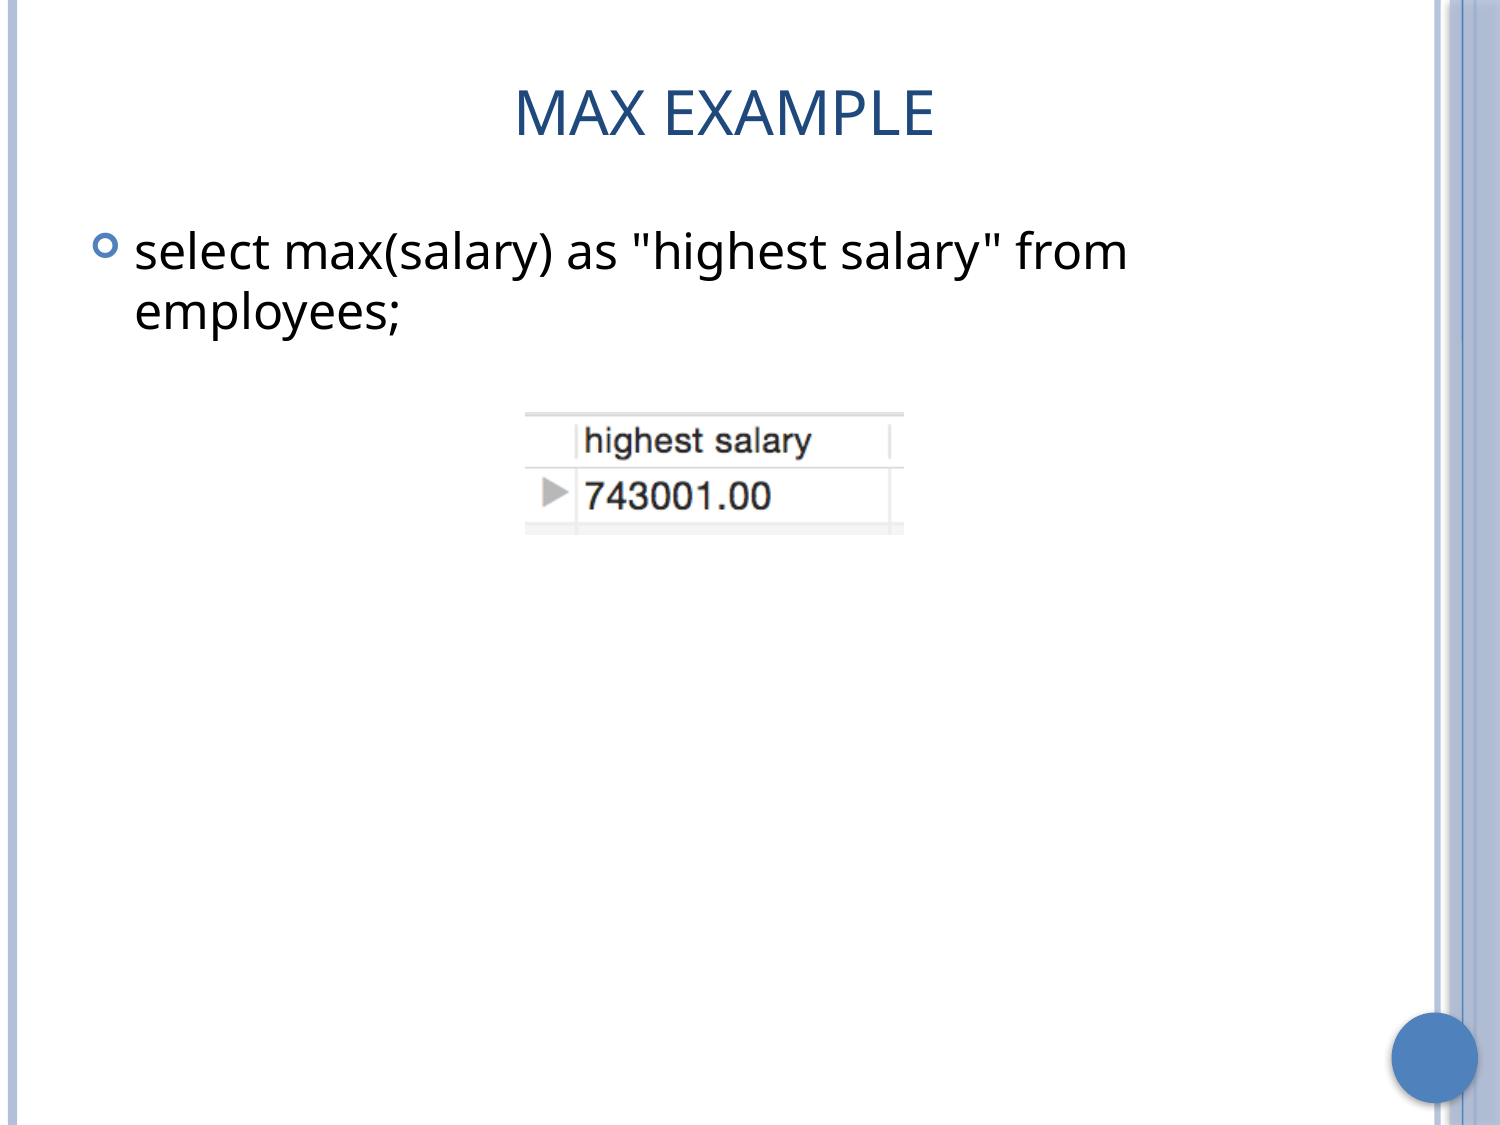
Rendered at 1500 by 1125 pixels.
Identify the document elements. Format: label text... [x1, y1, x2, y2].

list select max(salary) as "highest salary" from employees; [75, 212, 1375, 1062]
picture [524, 411, 904, 535]
title Max Example [75, 45, 1375, 175]
